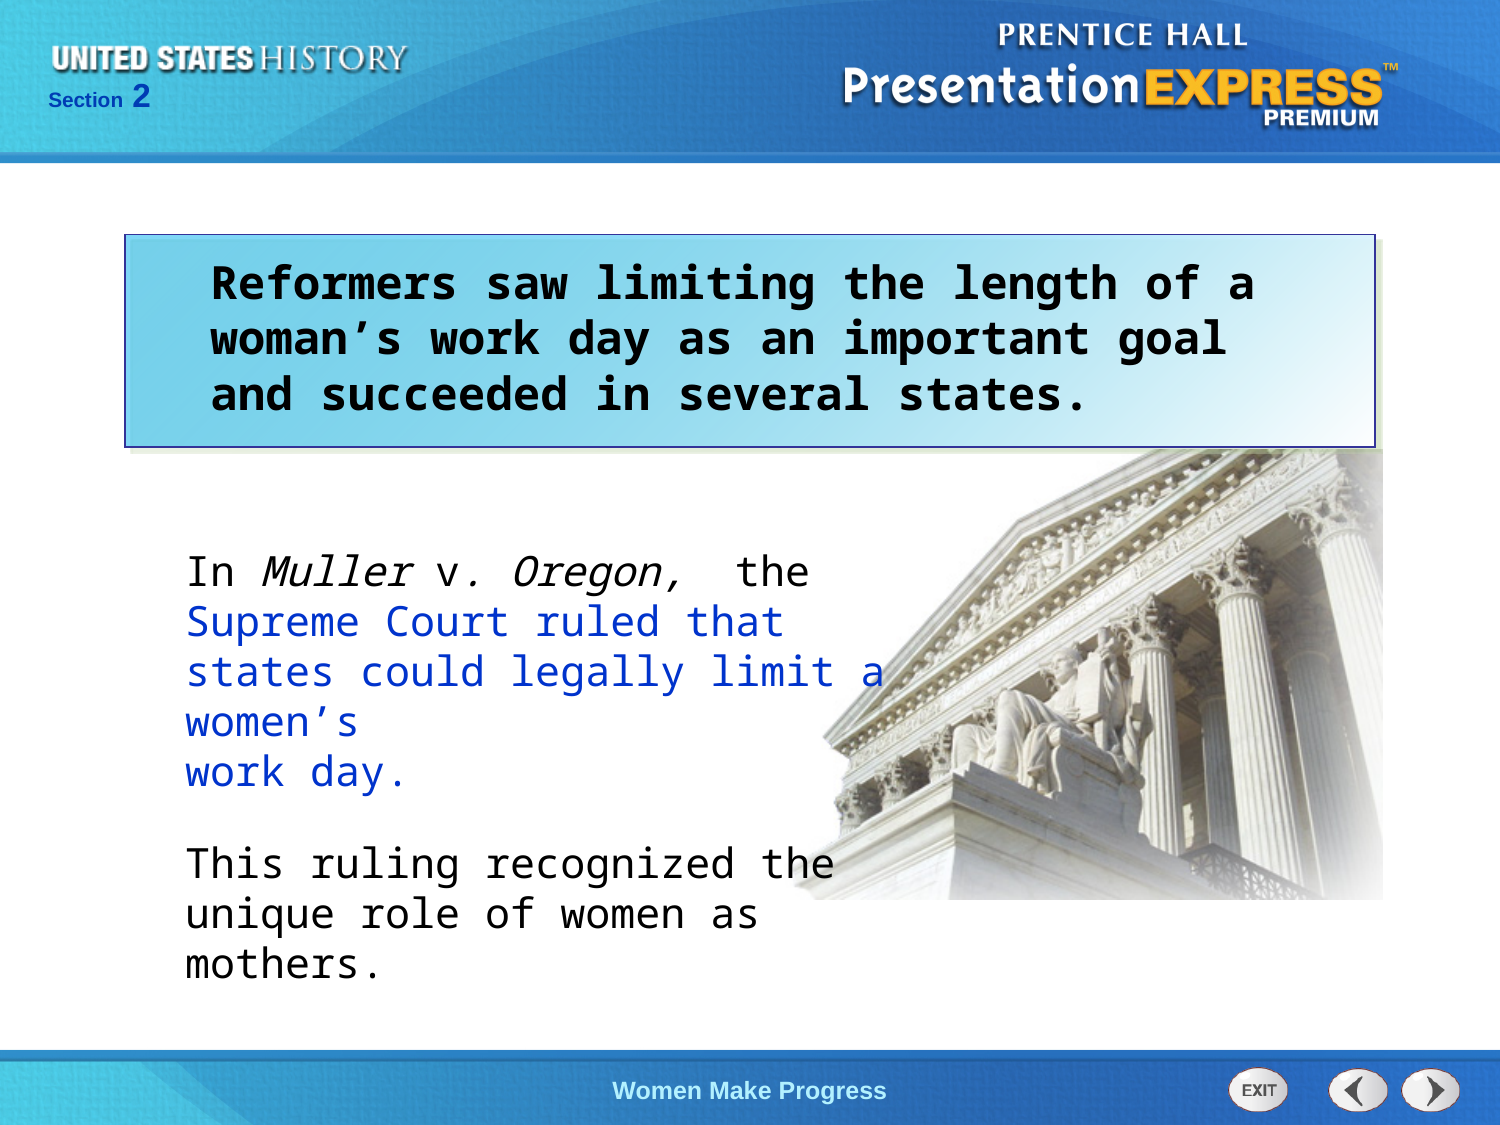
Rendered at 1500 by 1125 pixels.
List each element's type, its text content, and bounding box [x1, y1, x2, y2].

picture [0, 0, 1500, 1125]
text_box [125, 234, 1375, 447]
text_box Reformers saw limiting the length of a woman’s work day as an important goal and succeeded in several states. [195, 246, 1296, 427]
text_box In Muller v. Oregon, the Supreme Court ruled that states could legally limit a women’s work day. This ruling recognized the unique role of women as mothers. [170, 537, 963, 995]
